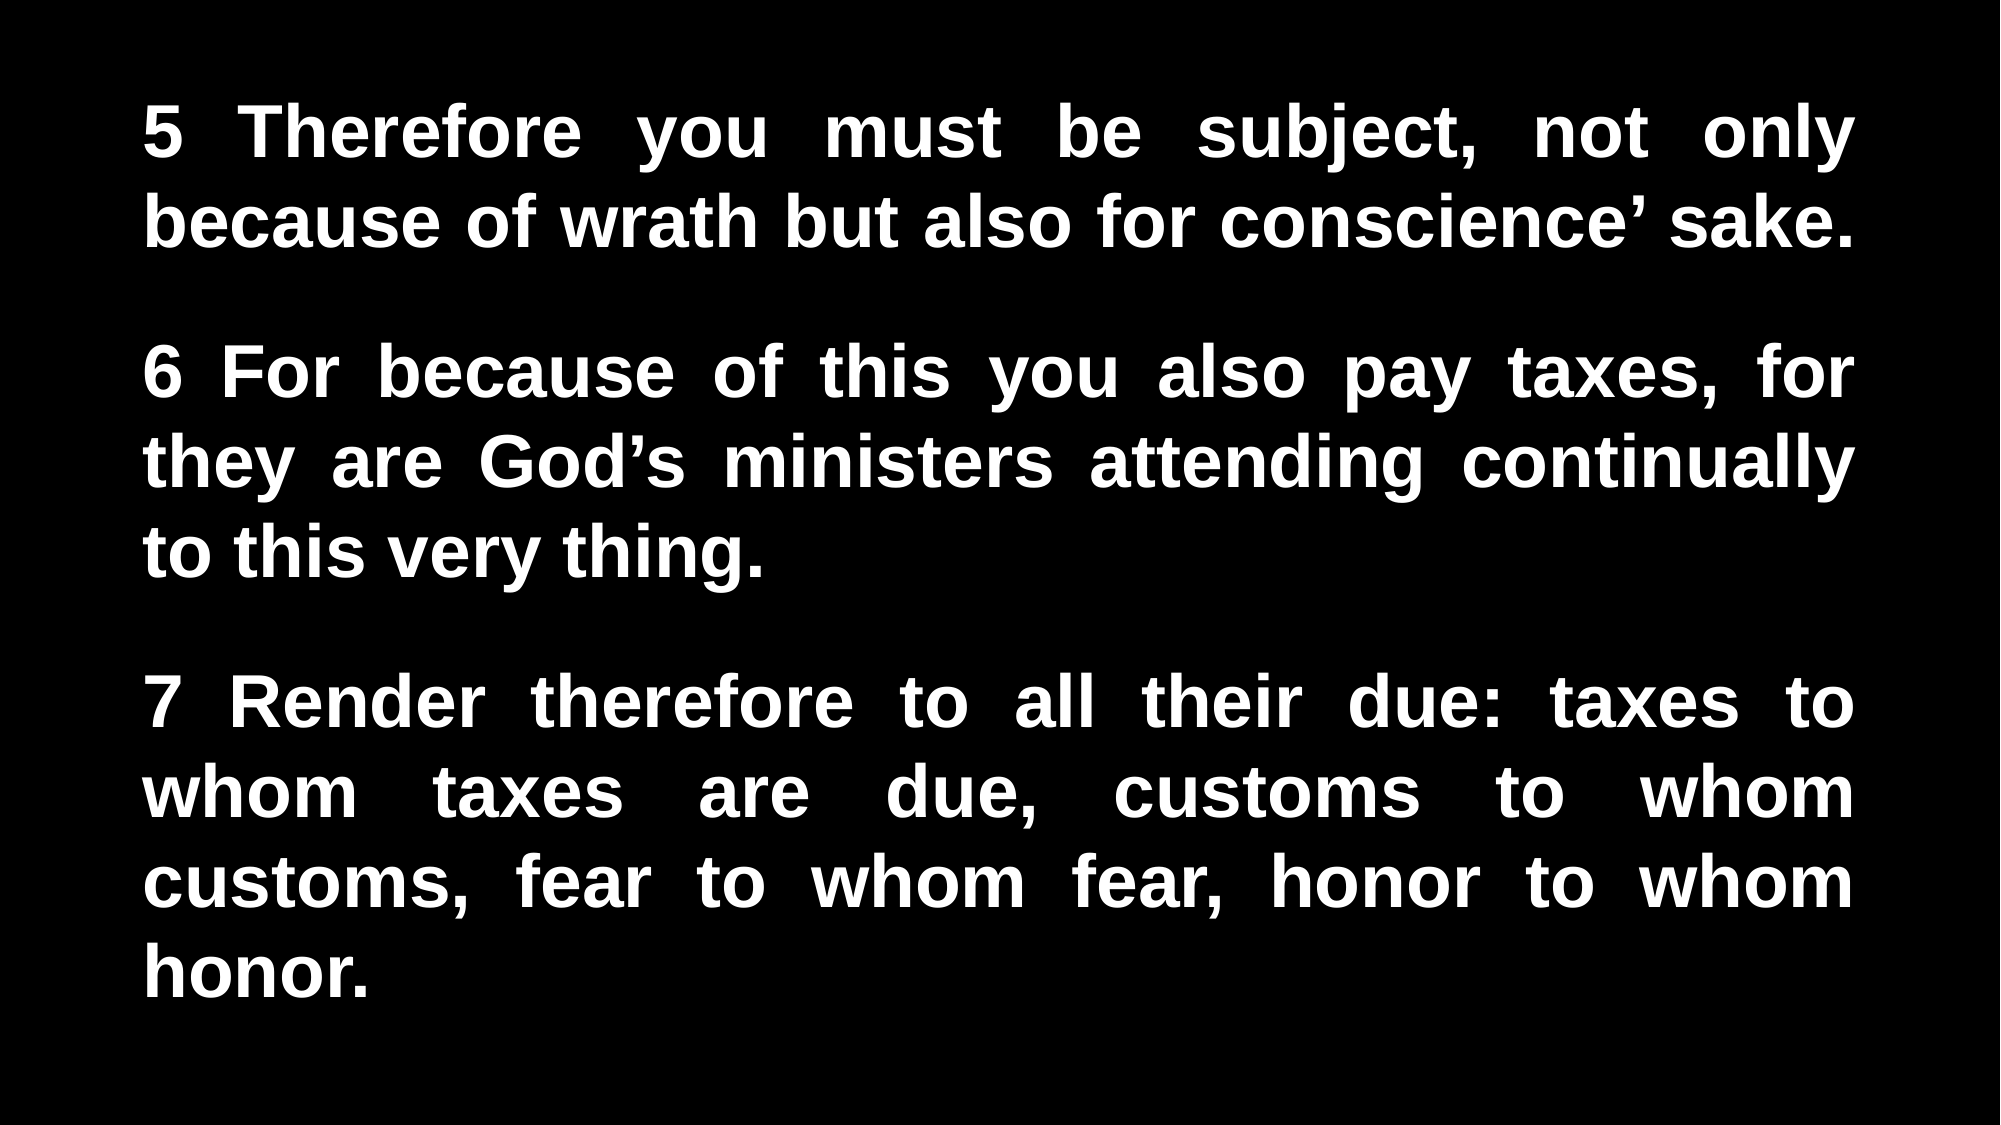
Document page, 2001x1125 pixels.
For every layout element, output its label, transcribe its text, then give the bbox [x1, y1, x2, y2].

text_box 5 Therefore you must be subject, not only because of wrath but also for conscience’ sake. 6 For because of this you also pay taxes, for they are God’s ministers attending continually to this very thing. 7 Render therefore to all their due: taxes to whom taxes are due, customs to whom customs, fear to whom fear, honor to whom honor. [127, 75, 1873, 1020]
